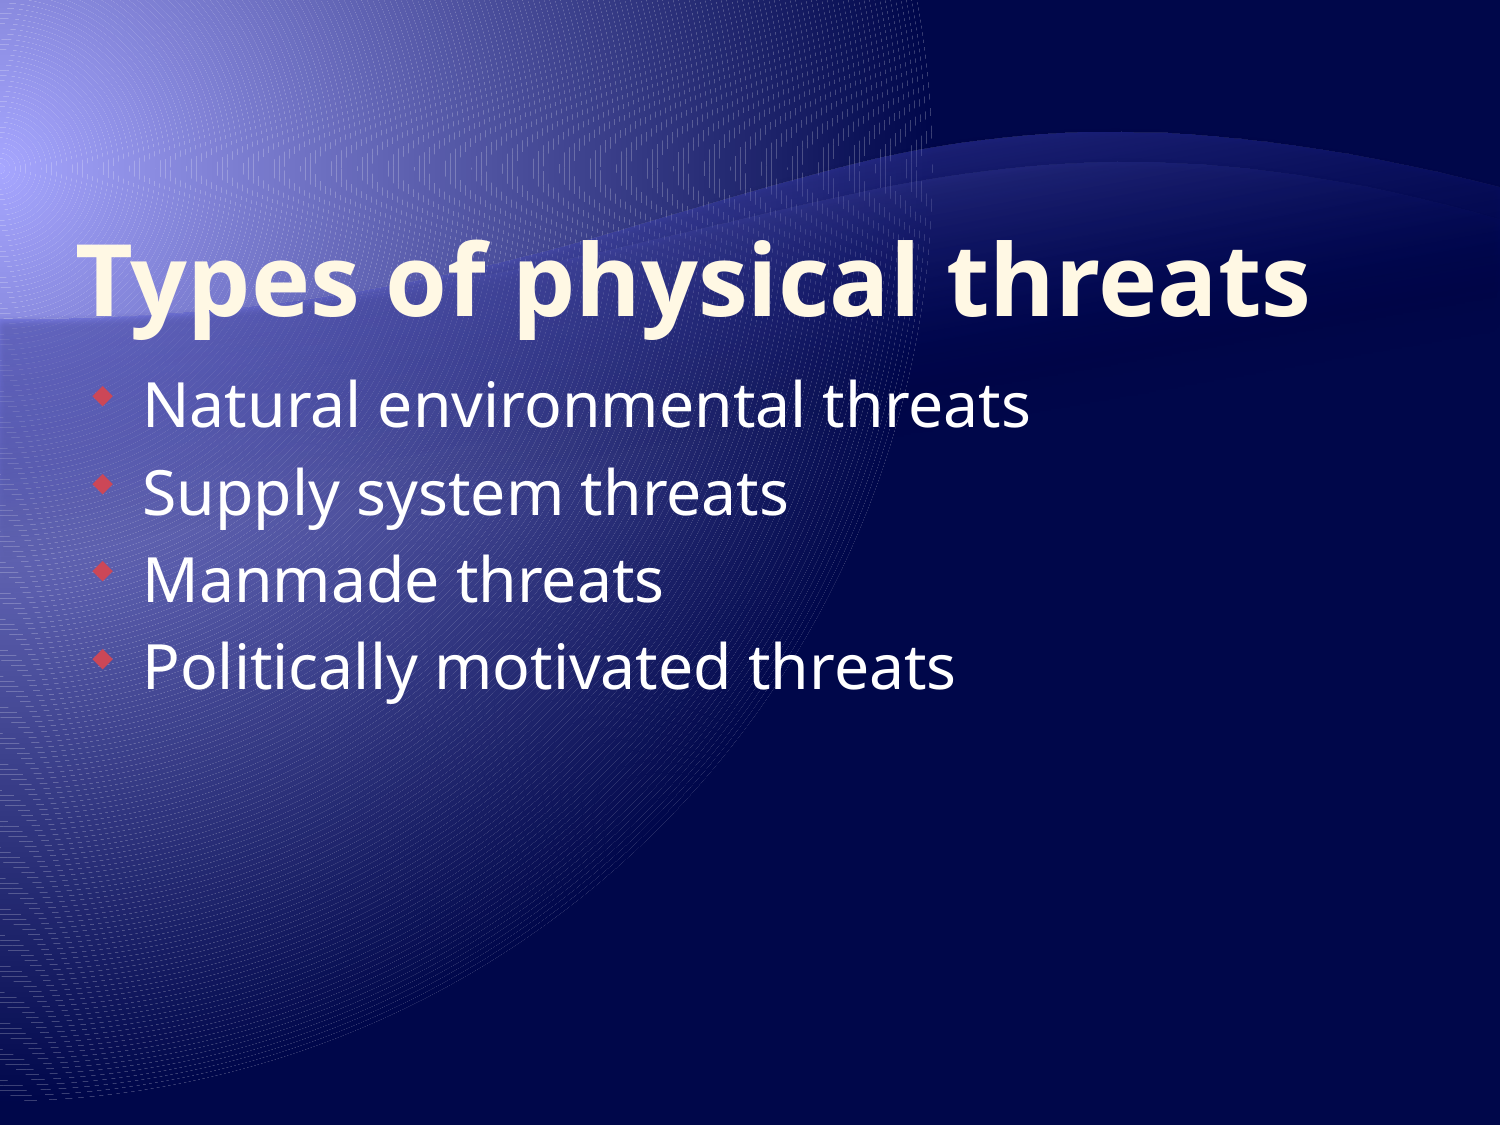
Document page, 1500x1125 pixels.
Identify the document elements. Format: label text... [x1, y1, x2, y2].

title Types of physical threats [75, 87, 1425, 338]
list Natural environmental threats Supply system threats Manmade threats Politically motivated threats [75, 357, 1425, 1033]
